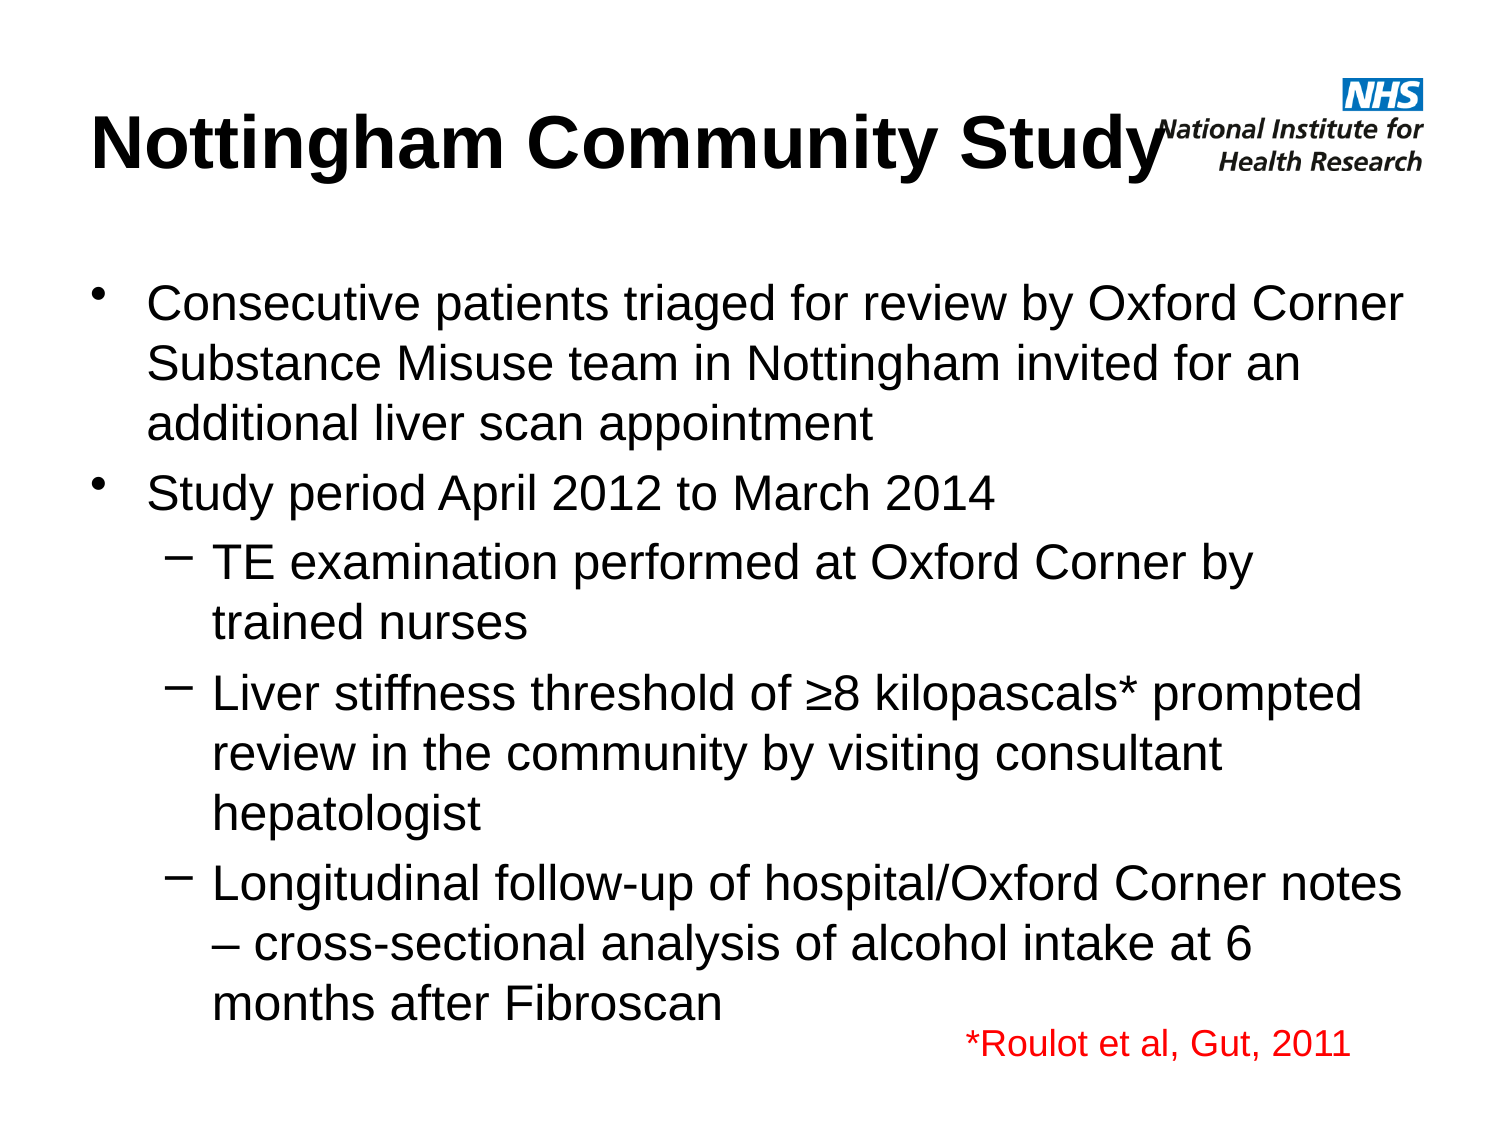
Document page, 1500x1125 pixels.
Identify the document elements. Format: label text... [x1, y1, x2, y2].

text_box *Roulot et al, Gut, 2011 [950, 1011, 1447, 1072]
title Nottingham Community Study [75, 45, 1425, 233]
list Consecutive patients triaged for review by Oxford Corner Substance Misuse team in Nottingham invited for an additional liver scan appointment Study period April 2012 to March 2014 TE examination performed at Oxford Corner by trained nurses Liver stiffness threshold of ≥8 kilopascals* prompted review in the community by visiting consultant hepatologist Longitudinal follow-up of hospital/Oxford Corner notes – cross-sectional analysis of alcohol intake at 6 months after Fibroscan [75, 262, 1425, 1005]
